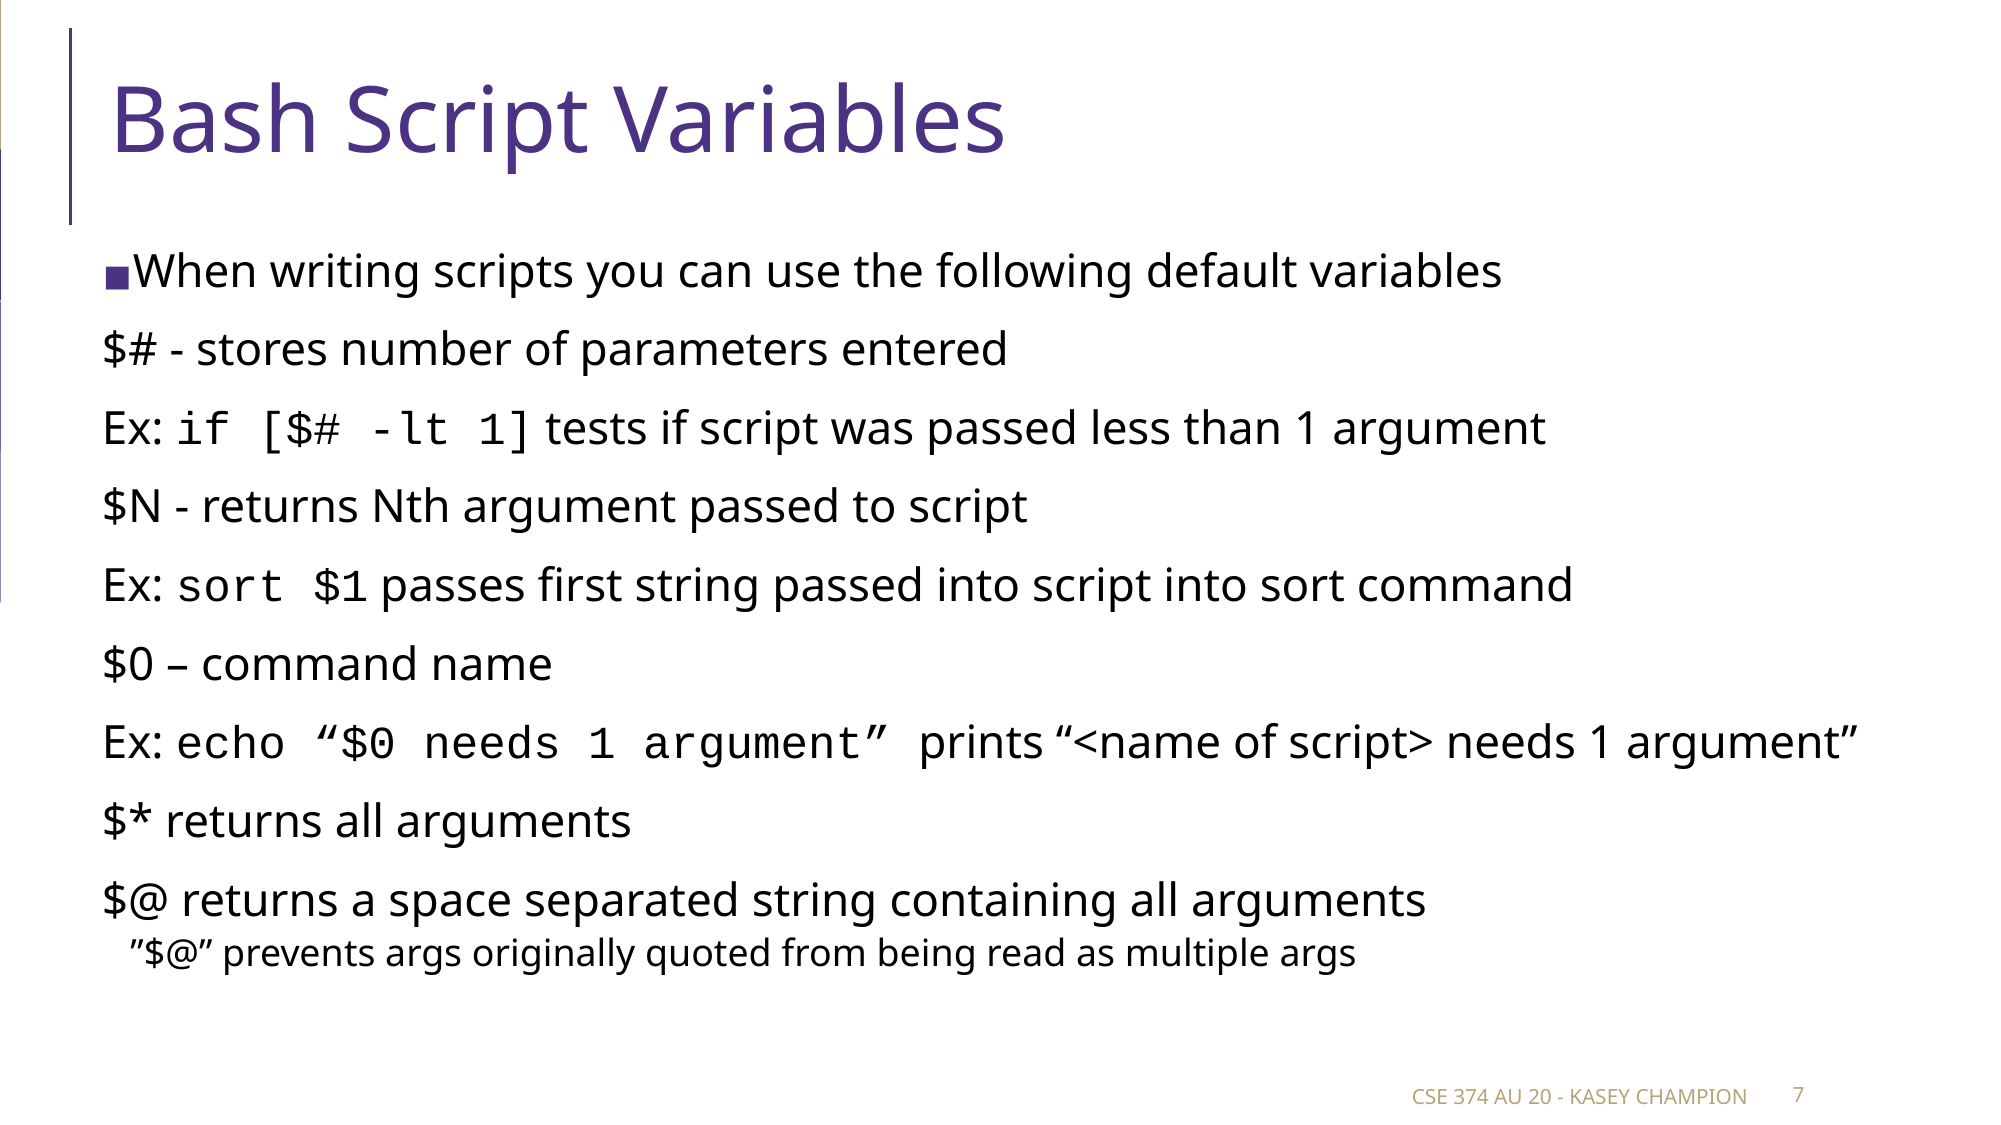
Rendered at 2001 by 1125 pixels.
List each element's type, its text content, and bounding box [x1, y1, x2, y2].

title Bash Script Variables [94, 43, 1930, 210]
slide_number ‹#› [1777, 1073, 1938, 1119]
footer CSE 374 AU 20 - KASEY CHAMPION [794, 1073, 1763, 1119]
list When writing scripts you can use the following default variables $# - stores number of parameters entered Ex: if [$# -lt 1] tests if script was passed less than 1 argument $N - returns Nth argument passed to script Ex: sort $1 passes first string passed into script into sort command $0 – command name Ex: echo “$0 needs 1 argument” prints “<name of script> needs 1 argument” $* returns all arguments $@ returns a space separated string containing all arguments ”$@” prevents args originally quoted from being read as multiple args [94, 240, 1930, 1035]
